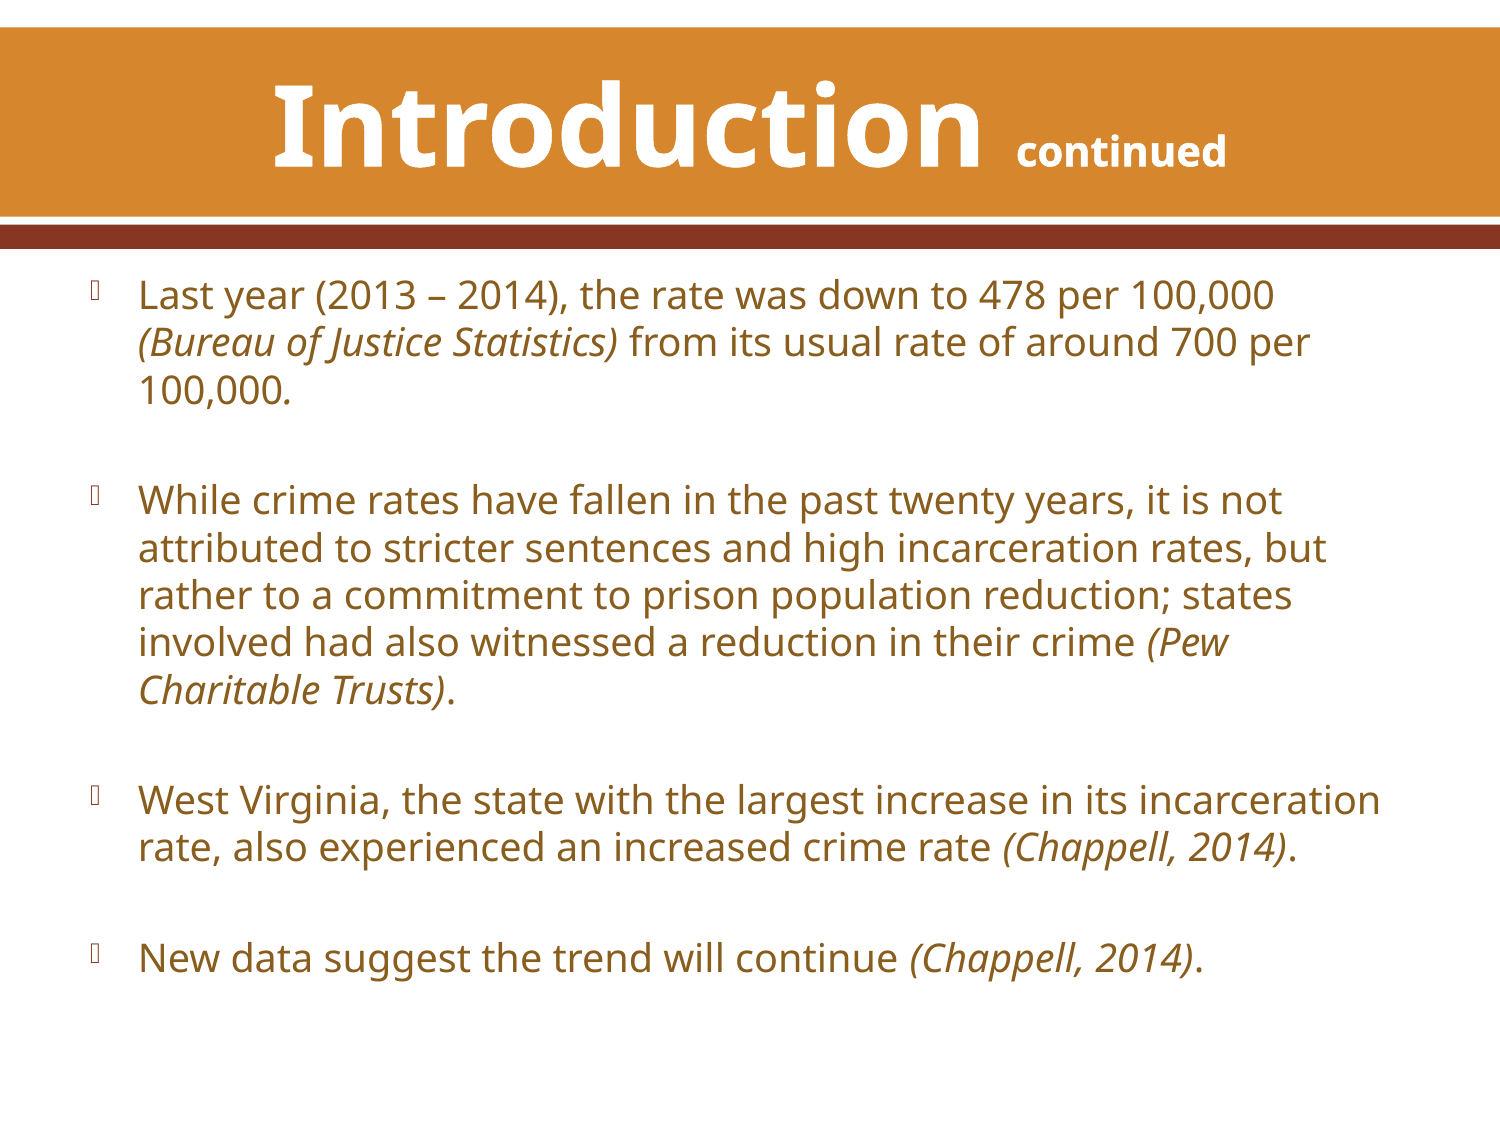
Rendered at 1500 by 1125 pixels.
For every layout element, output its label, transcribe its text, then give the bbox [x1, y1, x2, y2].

title Introduction continued [75, 29, 1425, 213]
list Last year (2013 – 2014), the rate was down to 478 per 100,000 (Bureau of Justice Statistics) from its usual rate of around 700 per 100,000. While crime rates have fallen in the past twenty years, it is not attributed to stricter sentences and high incarceration rates, but rather to a commitment to prison population reduction; states involved had also witnessed a reduction in their crime (Pew Charitable Trusts). West Virginia, the state with the largest increase in its incarceration rate, also experienced an increased crime rate (Chappell, 2014). New data suggest the trend will continue (Chappell, 2014). [75, 262, 1425, 1005]
